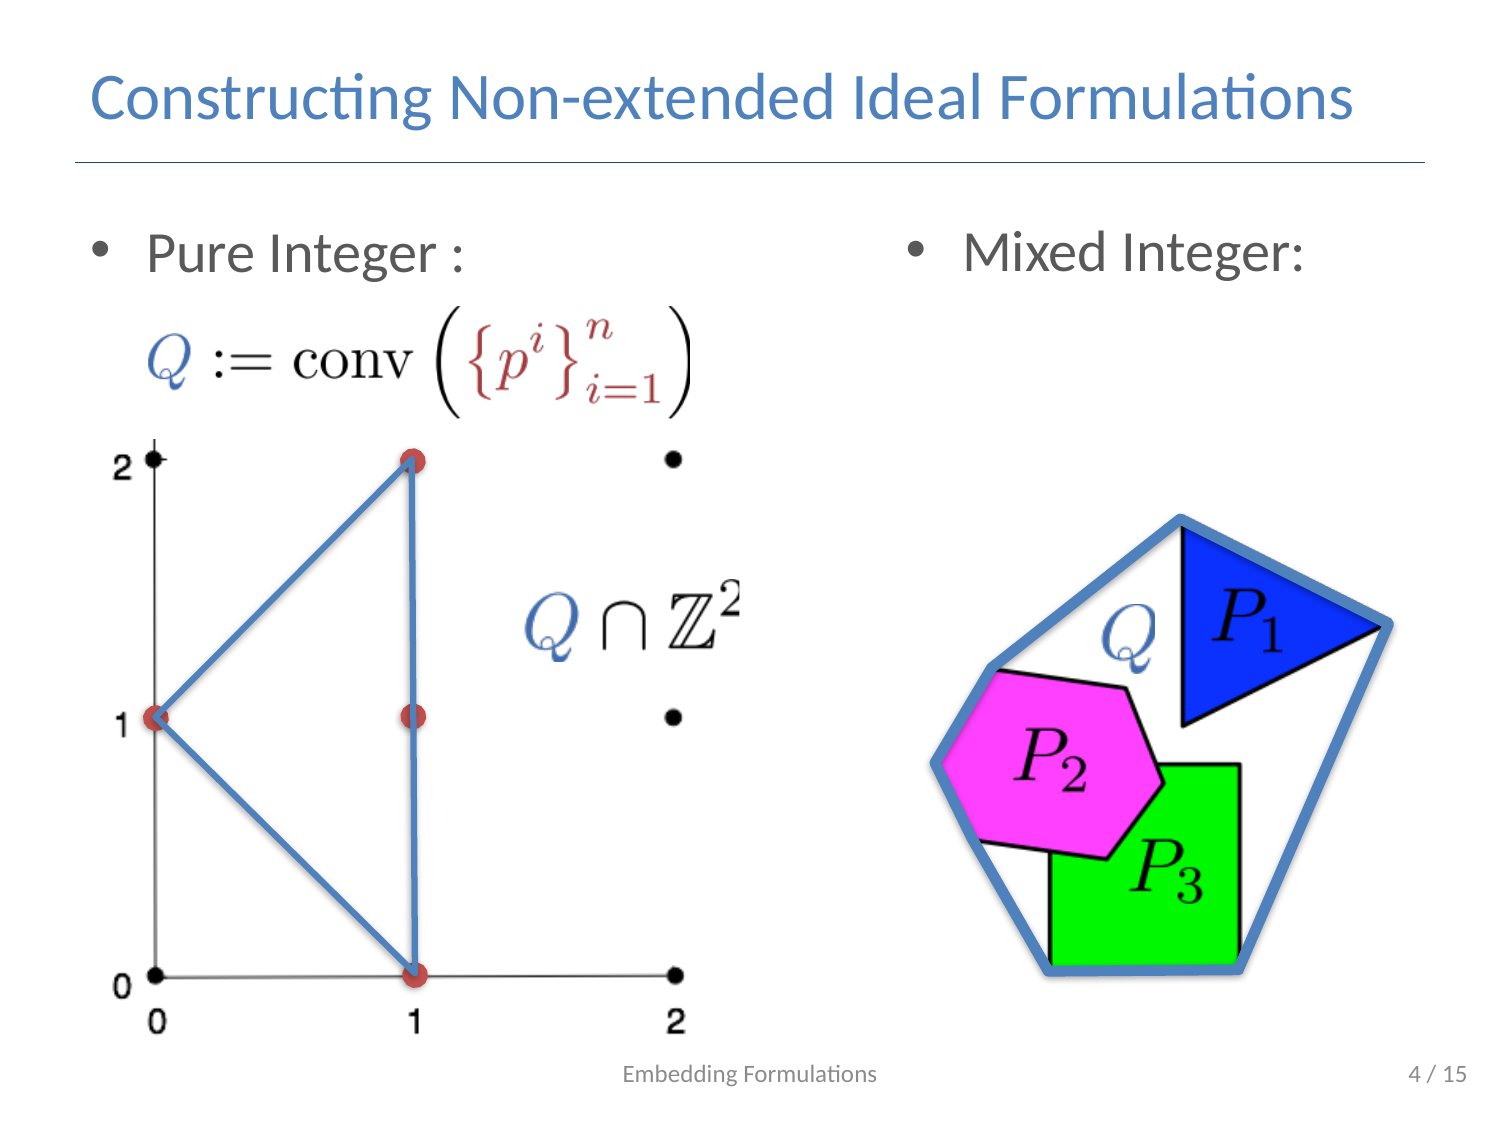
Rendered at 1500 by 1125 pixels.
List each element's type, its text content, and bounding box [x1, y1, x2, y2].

picture [930, 512, 1392, 974]
title Constructing Non-extended Ideal Formulations [75, 45, 1425, 141]
list Pure Integer : [75, 206, 632, 307]
slide_number 3 / 15 [1336, 1042, 1483, 1103]
footer Embedding Formulations [695, 1042, 1158, 1103]
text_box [934, 518, 1389, 972]
picture [147, 305, 691, 419]
picture [110, 439, 740, 1125]
text_box Mixed Integer: [890, 206, 1389, 307]
